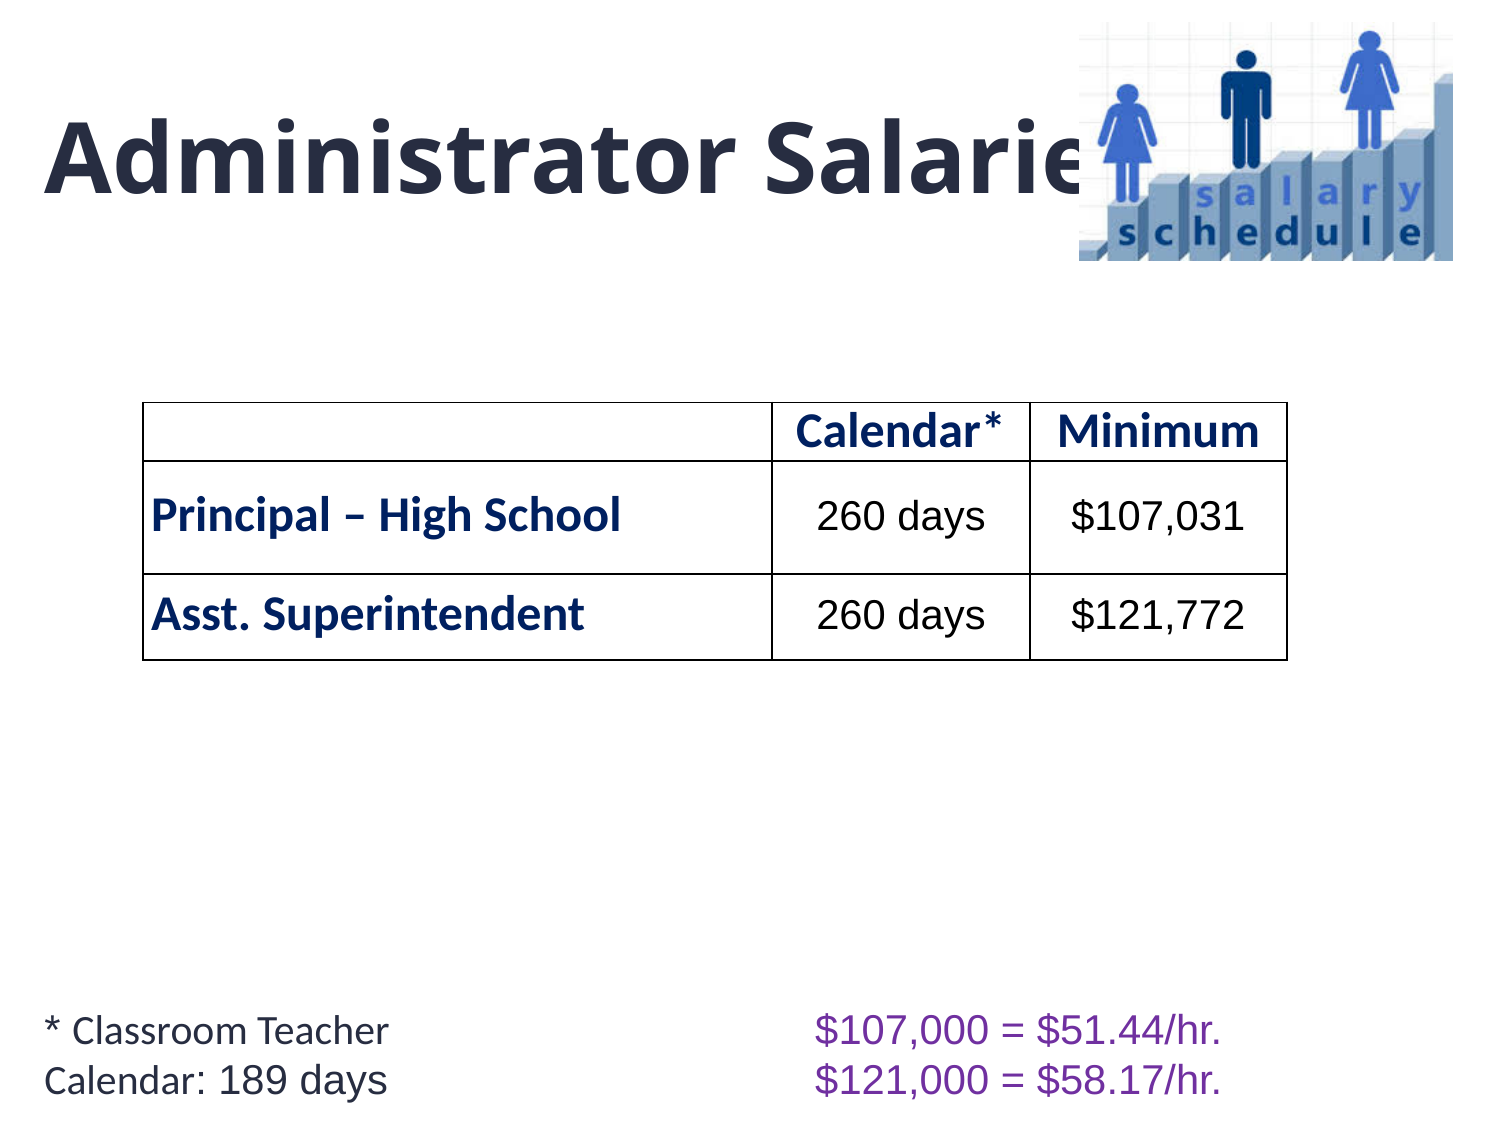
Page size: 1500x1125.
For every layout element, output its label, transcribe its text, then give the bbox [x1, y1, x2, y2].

table_cell 260 days [773, 575, 1029, 659]
text_box * Classroom Teacher Calendar: 189 days [29, 995, 510, 1112]
picture [1079, 22, 1454, 261]
table_cell 260 days [773, 462, 1029, 573]
title Administrator Salaries [29, 53, 1169, 339]
table_cell $121,772 [1031, 575, 1286, 659]
table_header Calendar* [773, 403, 1029, 460]
table_cell $107,031 [1031, 462, 1286, 573]
table_header Minimum [1031, 403, 1286, 460]
table_cell Principal – High School [144, 462, 771, 573]
text_box $107,000 = $51.44/hr. $121,000 = $58.17/hr. [641, 995, 1397, 1111]
table_cell Asst. Superintendent [144, 575, 771, 659]
table_header [144, 403, 771, 460]
